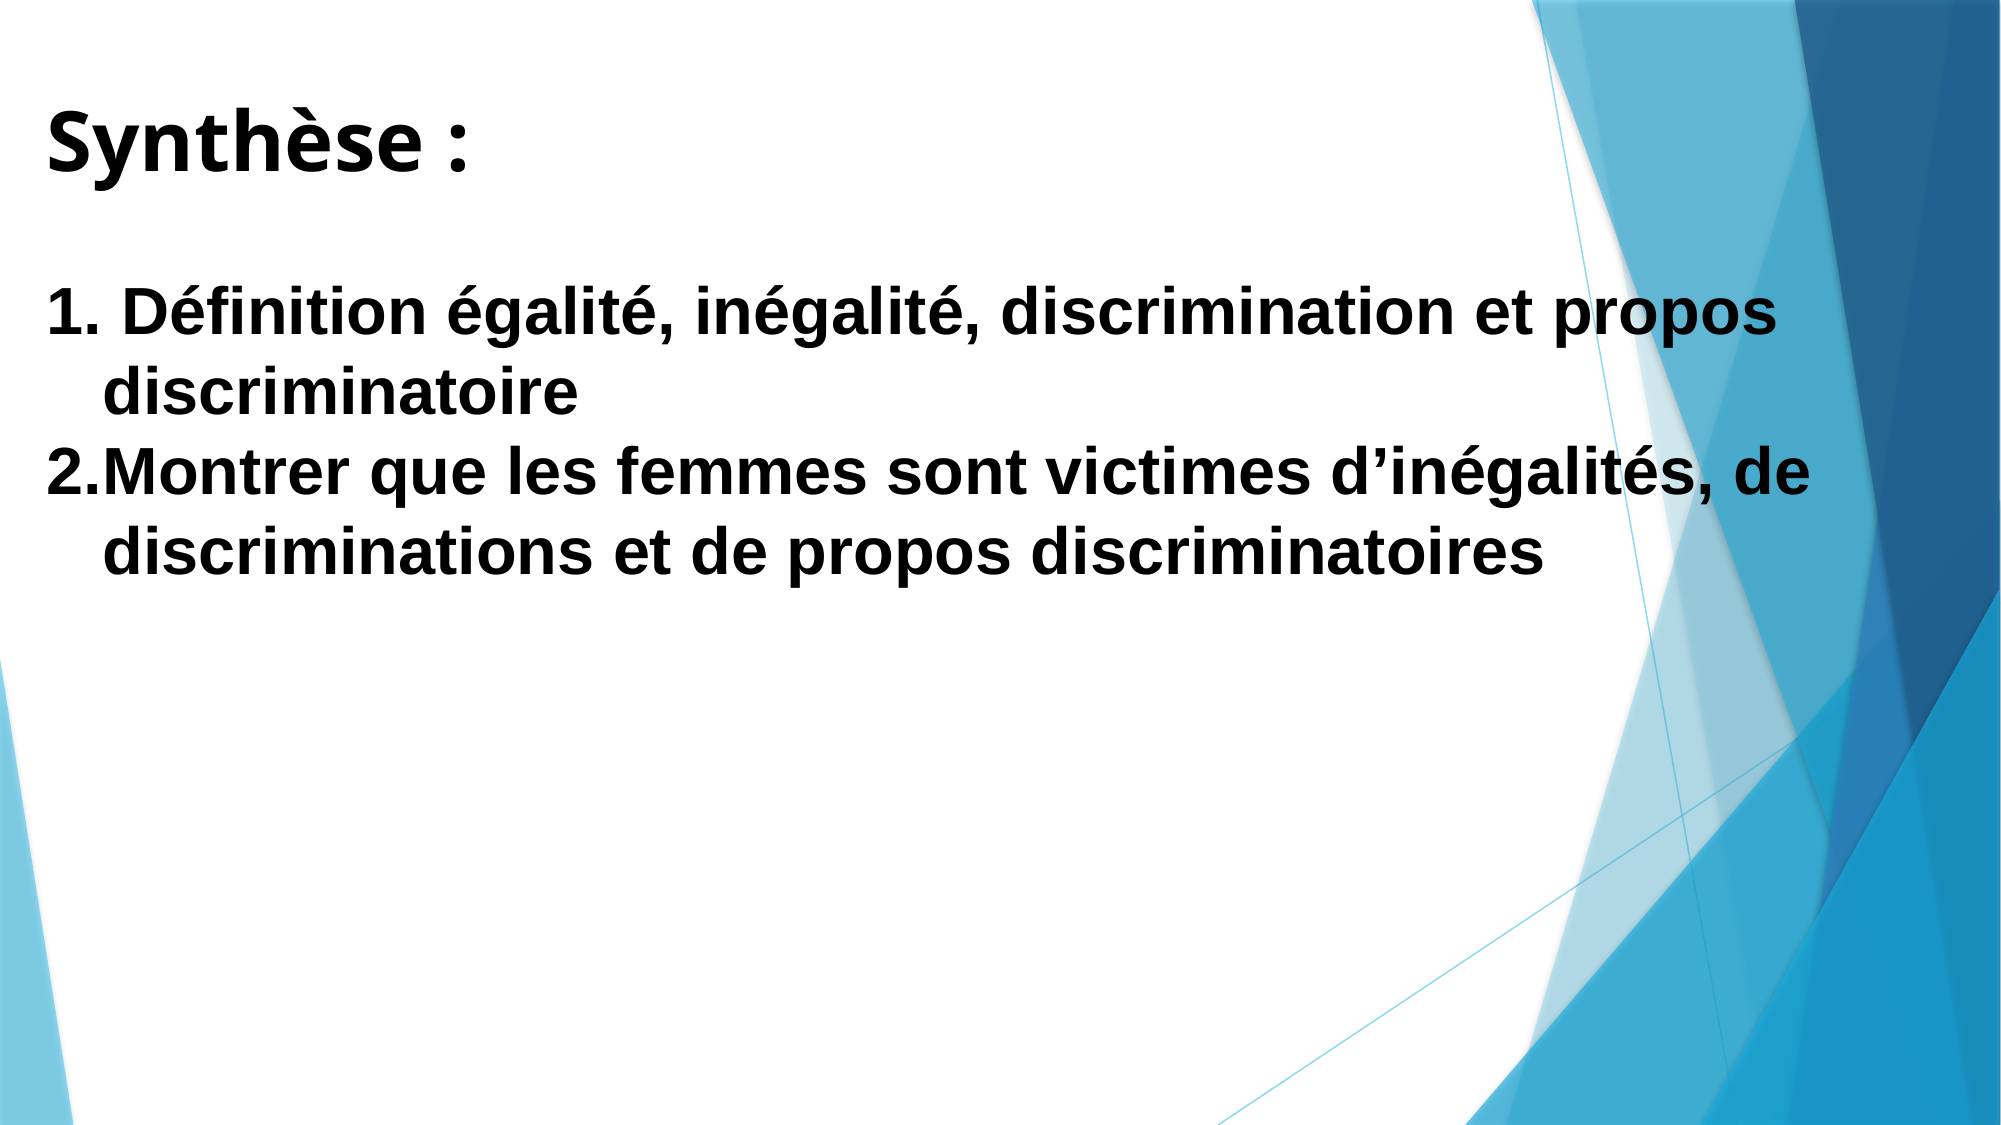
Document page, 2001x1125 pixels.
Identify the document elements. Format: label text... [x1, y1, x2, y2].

text_box Synthèse : Définition égalité, inégalité, discrimination et propos discriminatoire Montrer que les femmes sont victimes d’inégalités, de discriminations et de propos discriminatoires [31, 80, 1953, 595]
